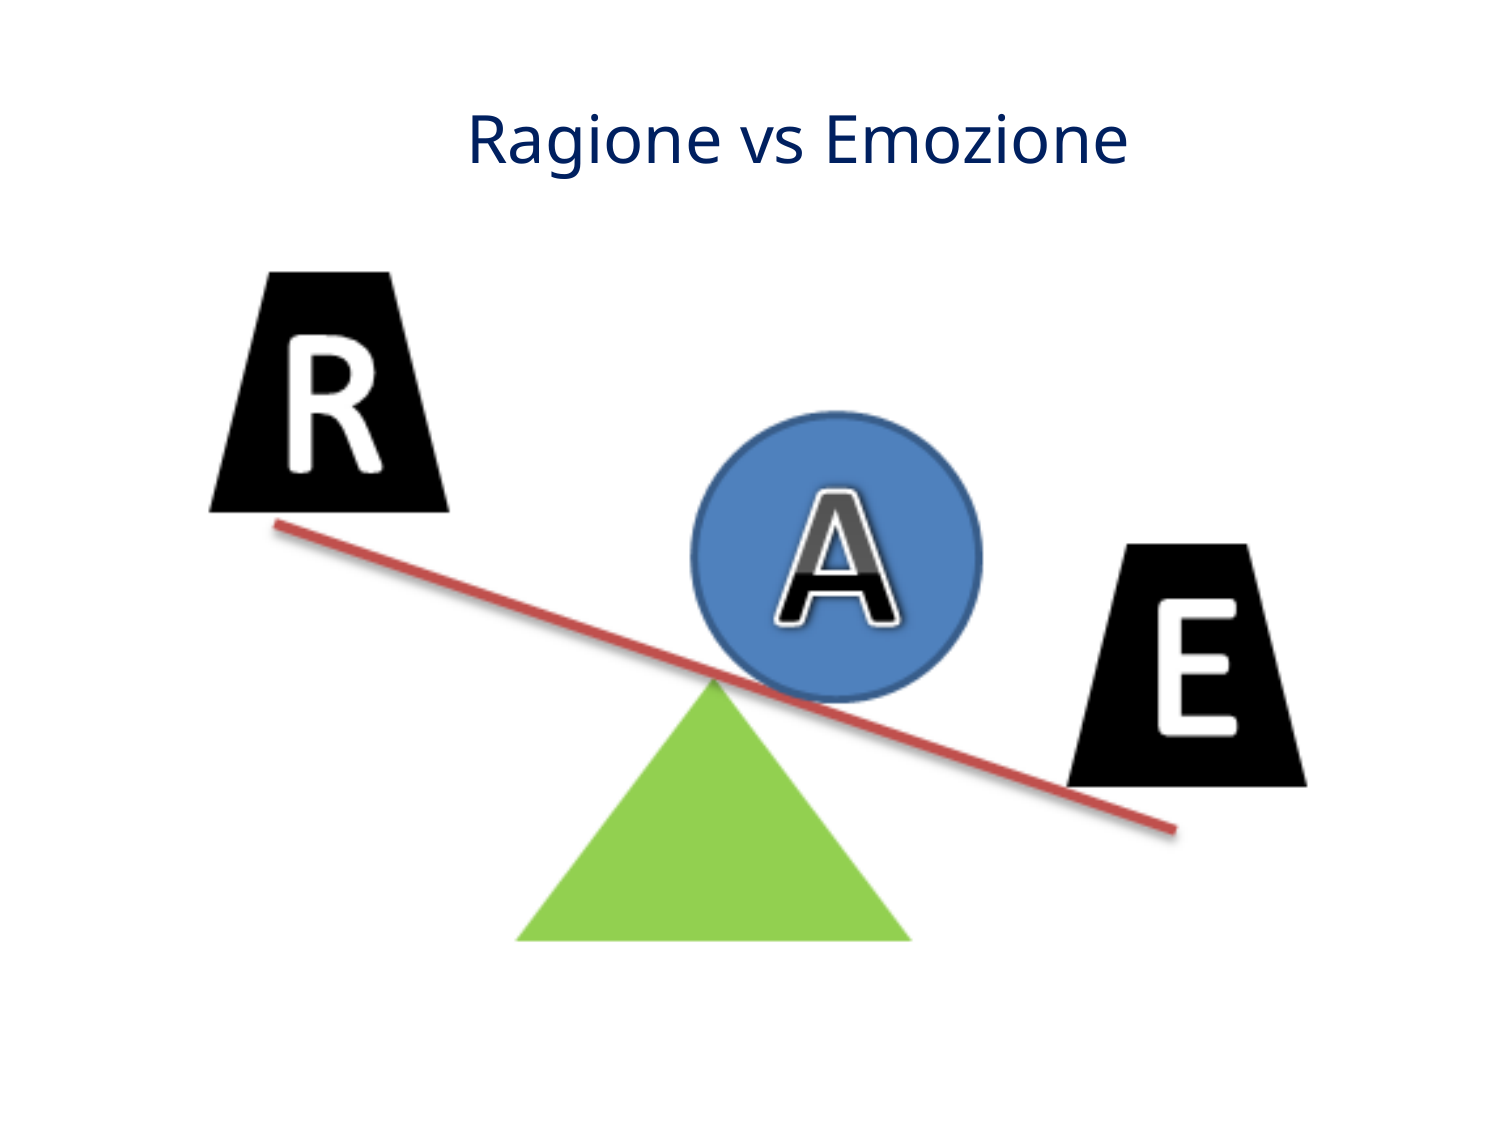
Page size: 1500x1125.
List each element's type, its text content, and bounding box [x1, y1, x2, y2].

text_box Ragione vs Emozione [314, 89, 1283, 185]
picture [194, 231, 1334, 977]
